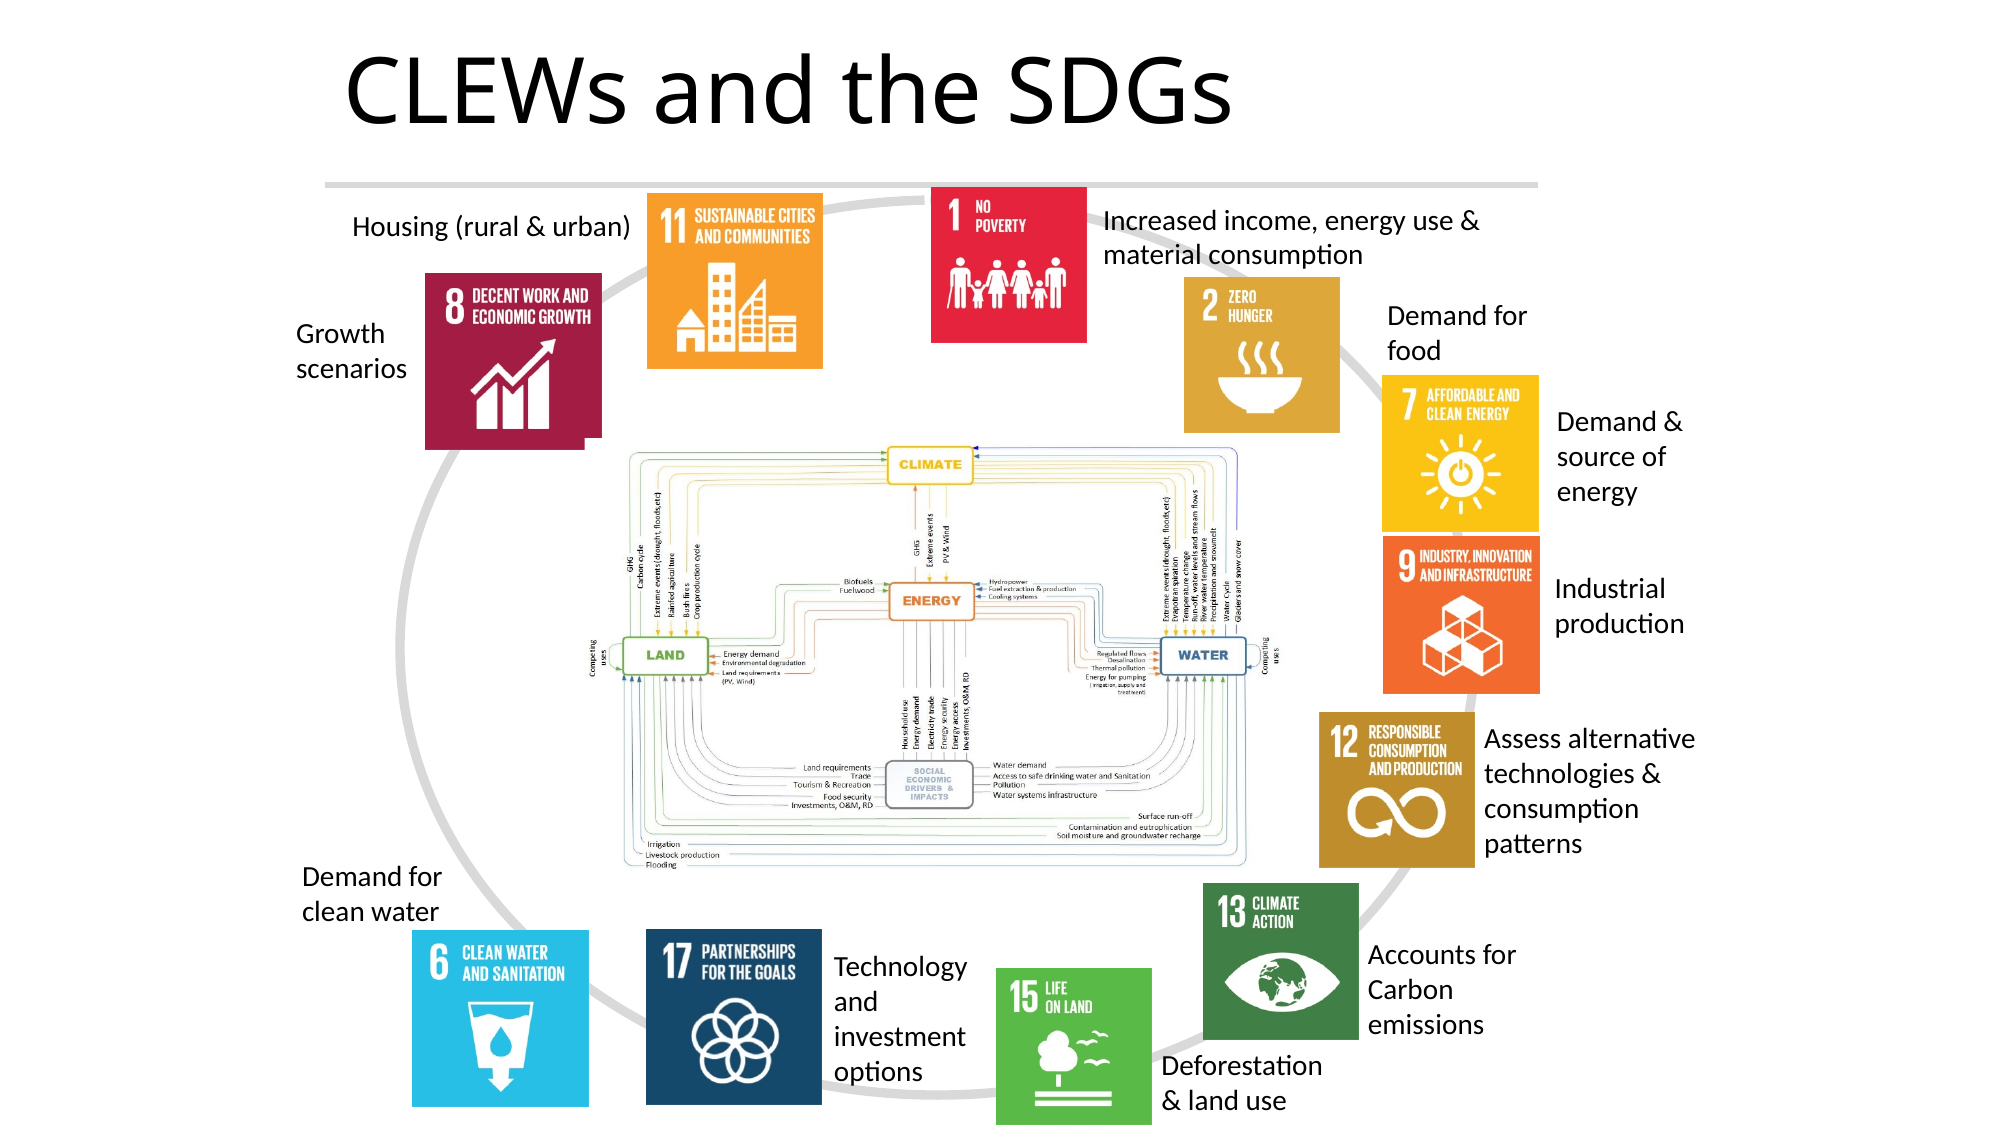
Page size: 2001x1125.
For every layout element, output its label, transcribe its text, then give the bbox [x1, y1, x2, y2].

text_box Growth scenarios [281, 306, 424, 392]
text_box Demand for clean water [287, 850, 466, 935]
picture [1383, 536, 1540, 694]
text_box Demand & source of energy [1542, 394, 1732, 515]
text_box Assess alternative technologies & consumption patterns [1475, 712, 1743, 867]
text_box Increased income, energy use & material consumption [1088, 193, 1525, 279]
text_box Housing (rural & urban) [337, 199, 647, 250]
text_box Accounts for Carbon emissions [1353, 927, 1544, 1048]
title CLEWs and the SDGs [329, 37, 1680, 225]
picture [1319, 712, 1475, 868]
text_box Deforestation & land use [1152, 1039, 1341, 1124]
text_box [399, 225, 1473, 1039]
picture [424, 273, 1285, 874]
text_box Demand for food [1372, 288, 1567, 374]
text_box Technology and investment options [822, 940, 1013, 1095]
picture [931, 187, 1087, 343]
picture [1203, 883, 1360, 1040]
picture [646, 929, 822, 1105]
picture [1184, 277, 1340, 433]
picture [412, 930, 589, 1107]
text_box Industrial production [1540, 561, 1708, 647]
picture [996, 968, 1152, 1125]
picture [1382, 375, 1539, 532]
picture [647, 193, 823, 369]
